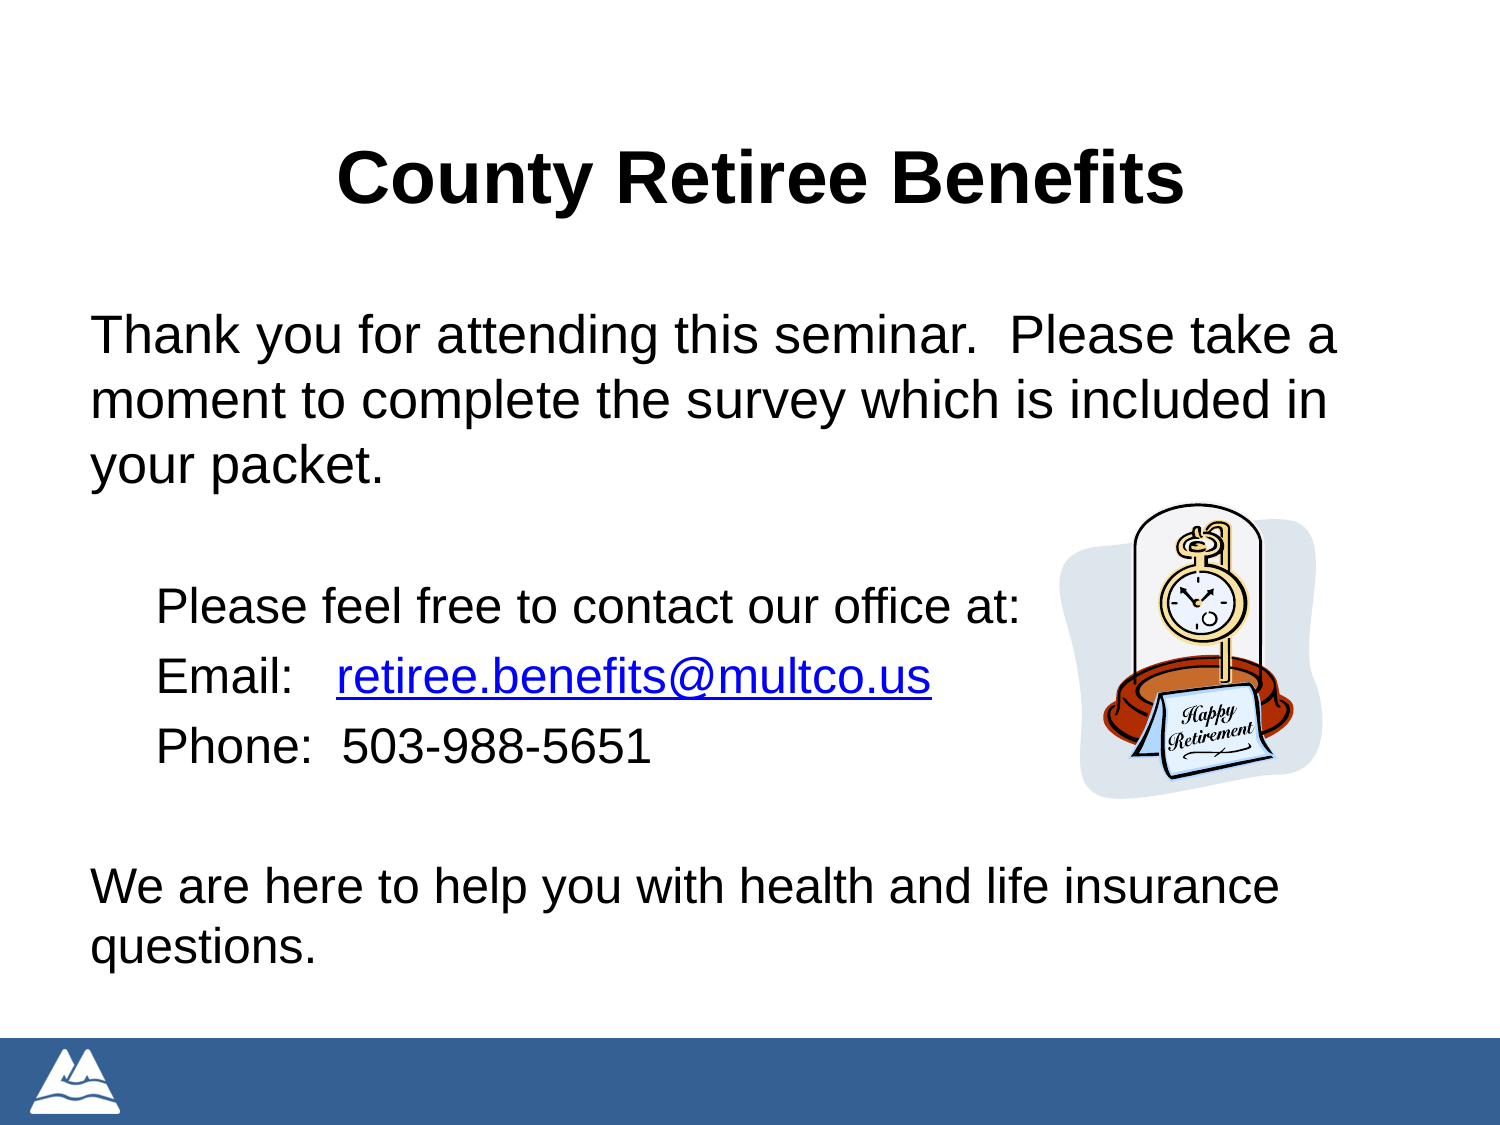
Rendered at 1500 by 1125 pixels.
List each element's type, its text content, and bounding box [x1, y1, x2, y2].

list County Retiree Benefits Thank you for attending this seminar. Please take a moment to complete the survey which is included in your packet. Please feel free to contact our office at: Email: retiree.benefits@multco.us Phone: 503-988-5651 We are here to help you with health and life insurance questions. [74, 120, 1449, 1006]
picture [0, 0, 1500, 1125]
